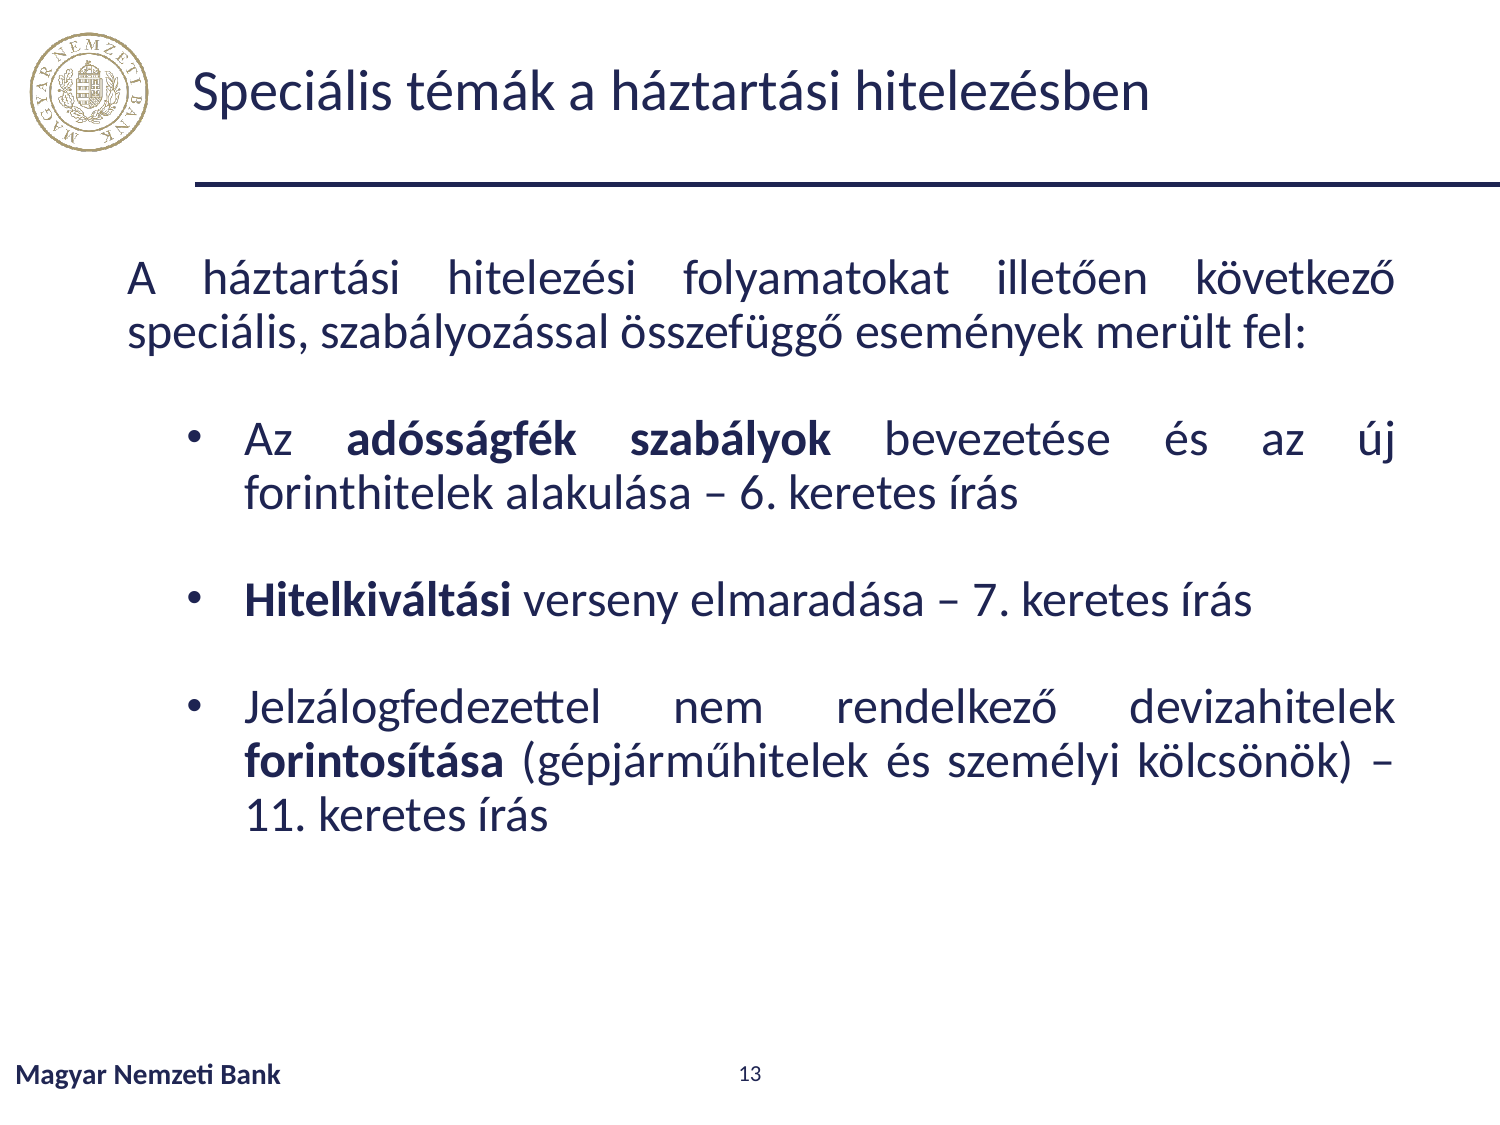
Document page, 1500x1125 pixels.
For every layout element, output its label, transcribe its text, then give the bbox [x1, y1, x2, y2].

slide_number 13 [581, 1042, 919, 1103]
list A háztartási hitelezési folyamatokat illetően következő speciális, szabályozással összefüggő események merült fel: Az adósságfék szabályok bevezetése és az új forinthitelek alakulása – 6. keretes írás Hitelkiváltási verseny elmaradása – 7. keretes írás Jelzálogfedezettel nem rendelkező devizahitelek forintosítása (gépjárműhitelek és személyi kölcsönök) – 11. keretes írás [112, 243, 1412, 1012]
picture [17, 21, 161, 165]
title Speciális témák a háztartási hitelezésben [177, 29, 1412, 155]
footer Magyar Nemzeti Bank [0, 1042, 507, 1103]
